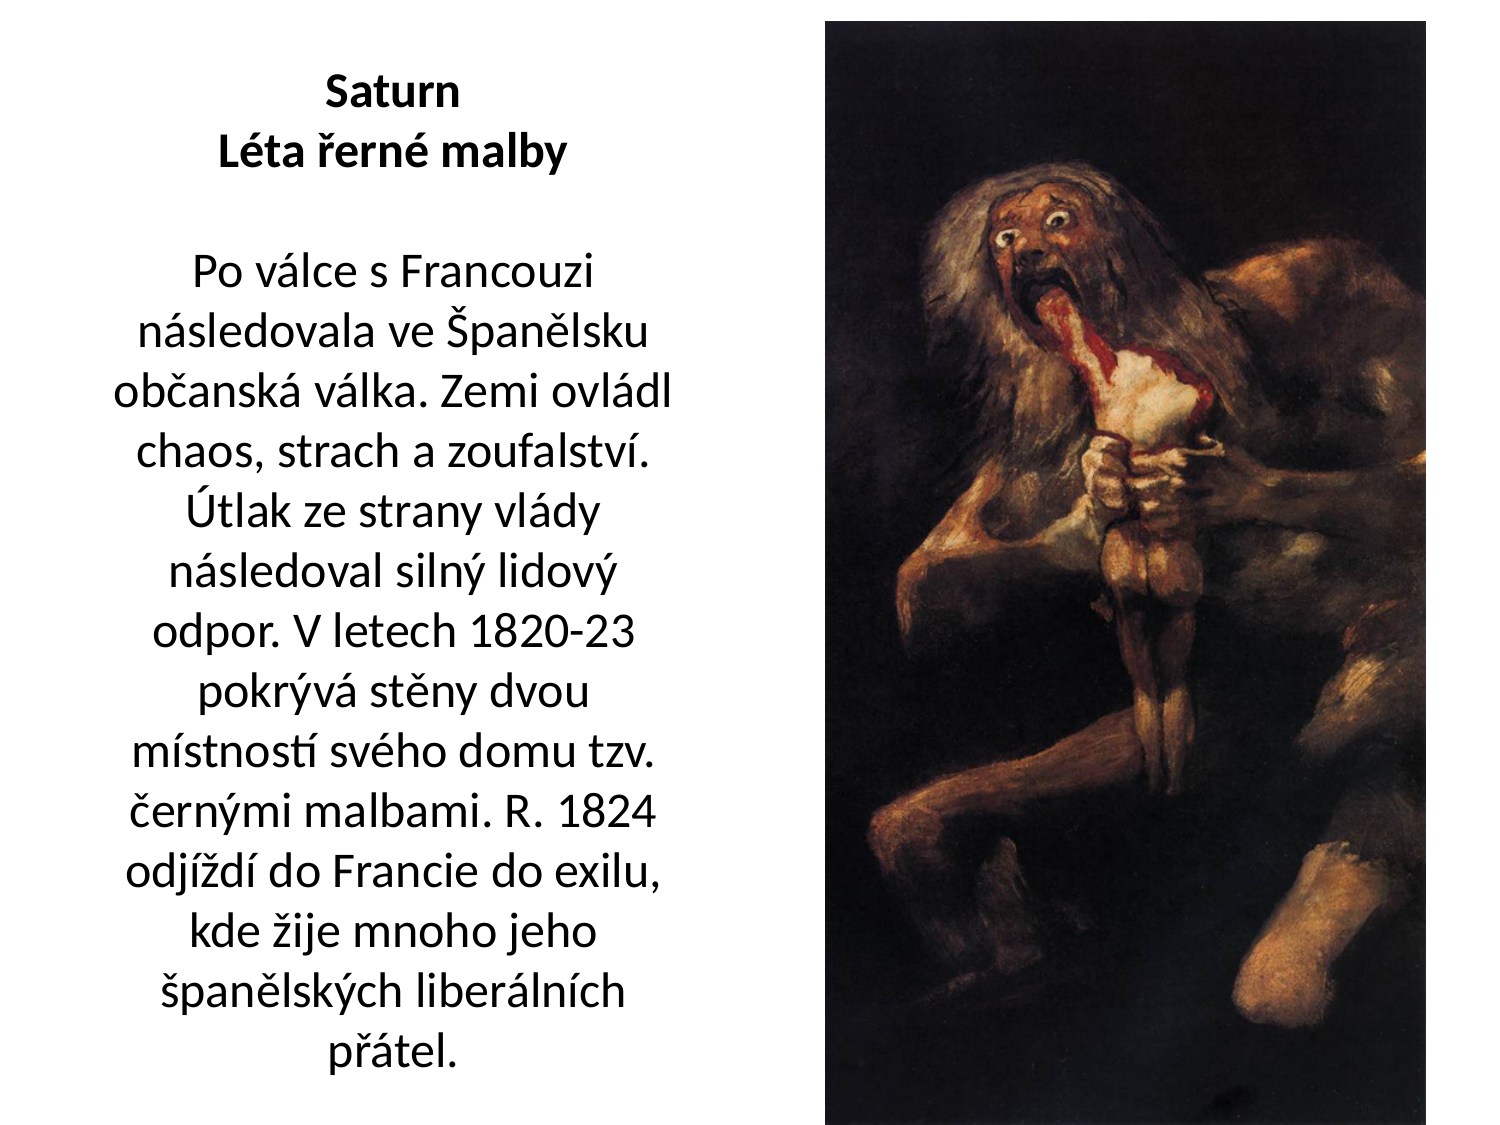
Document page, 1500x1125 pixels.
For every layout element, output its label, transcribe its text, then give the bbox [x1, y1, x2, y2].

text_box Saturn Léta řerné malby Po válce s Francouzi následovala ve Španělsku občanská válka. Zemi ovládl chaos, strach a zoufalství. Útlak ze strany vlády následoval silný lidový odpor. V letech 1820-23 pokrývá stěny dvou místností svého domu tzv. černými malbami. R. 1824 odjíždí do Francie do exilu, kde žije mnoho jeho španělských liberálních přátel. [87, 49, 700, 1085]
picture [824, 21, 1426, 1125]
